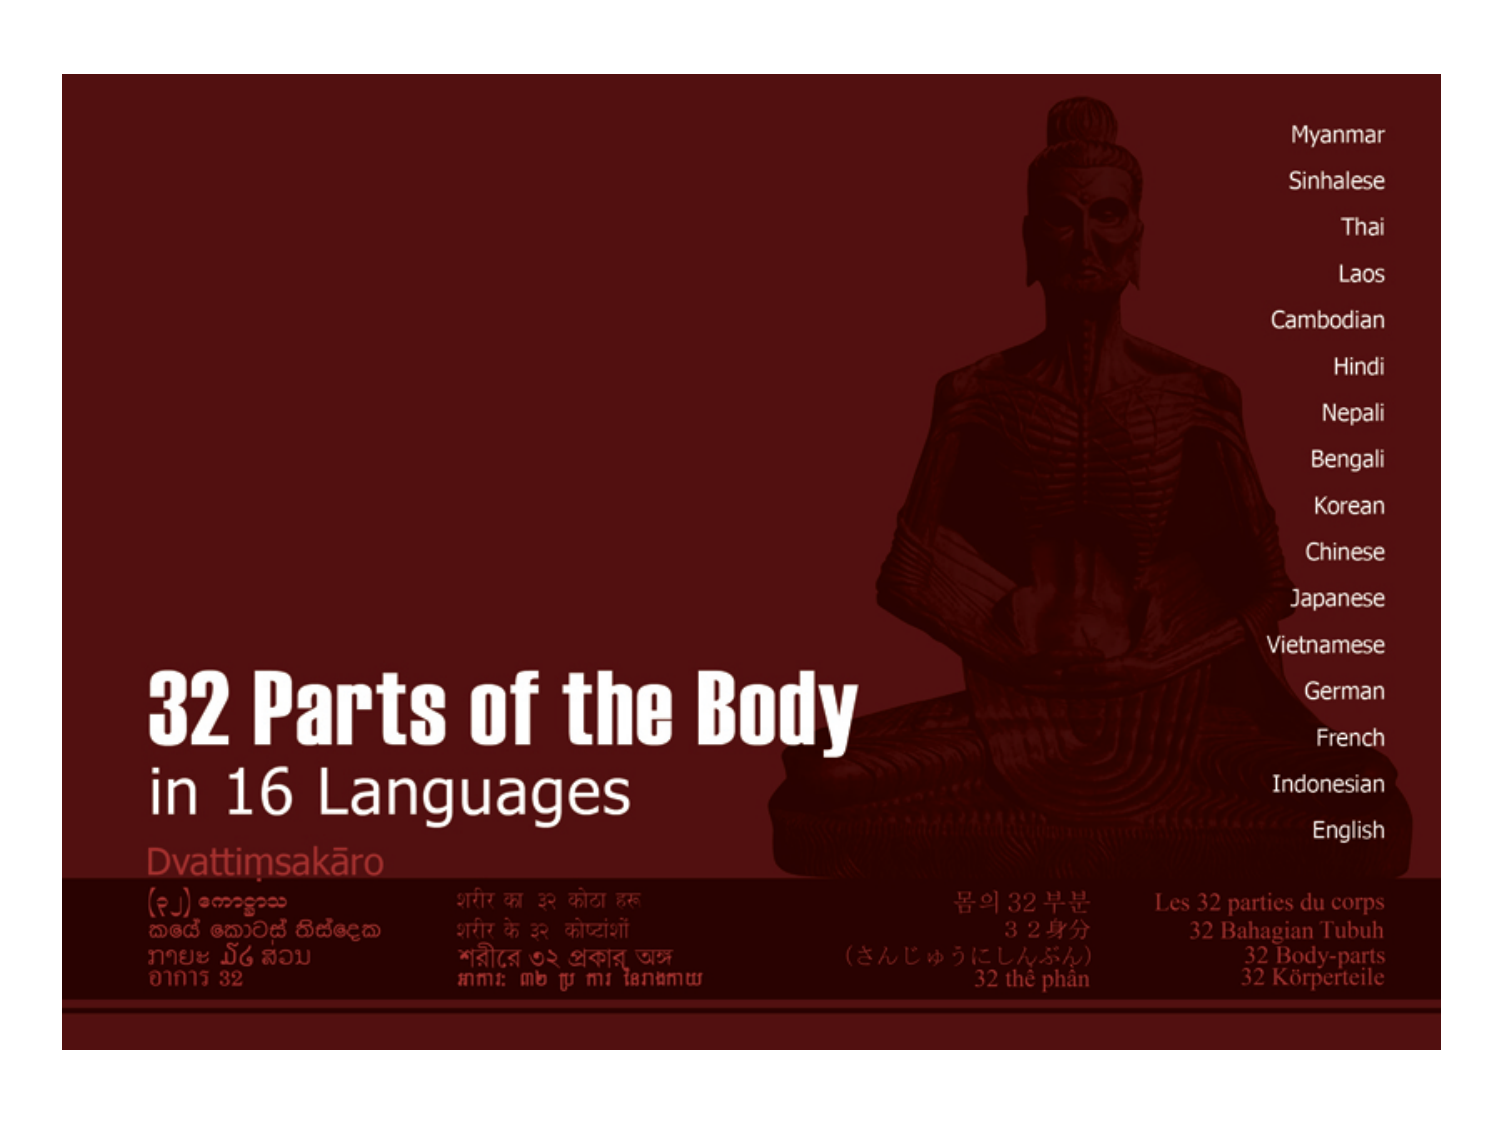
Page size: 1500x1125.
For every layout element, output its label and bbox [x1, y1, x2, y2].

picture [62, 74, 1441, 1051]
